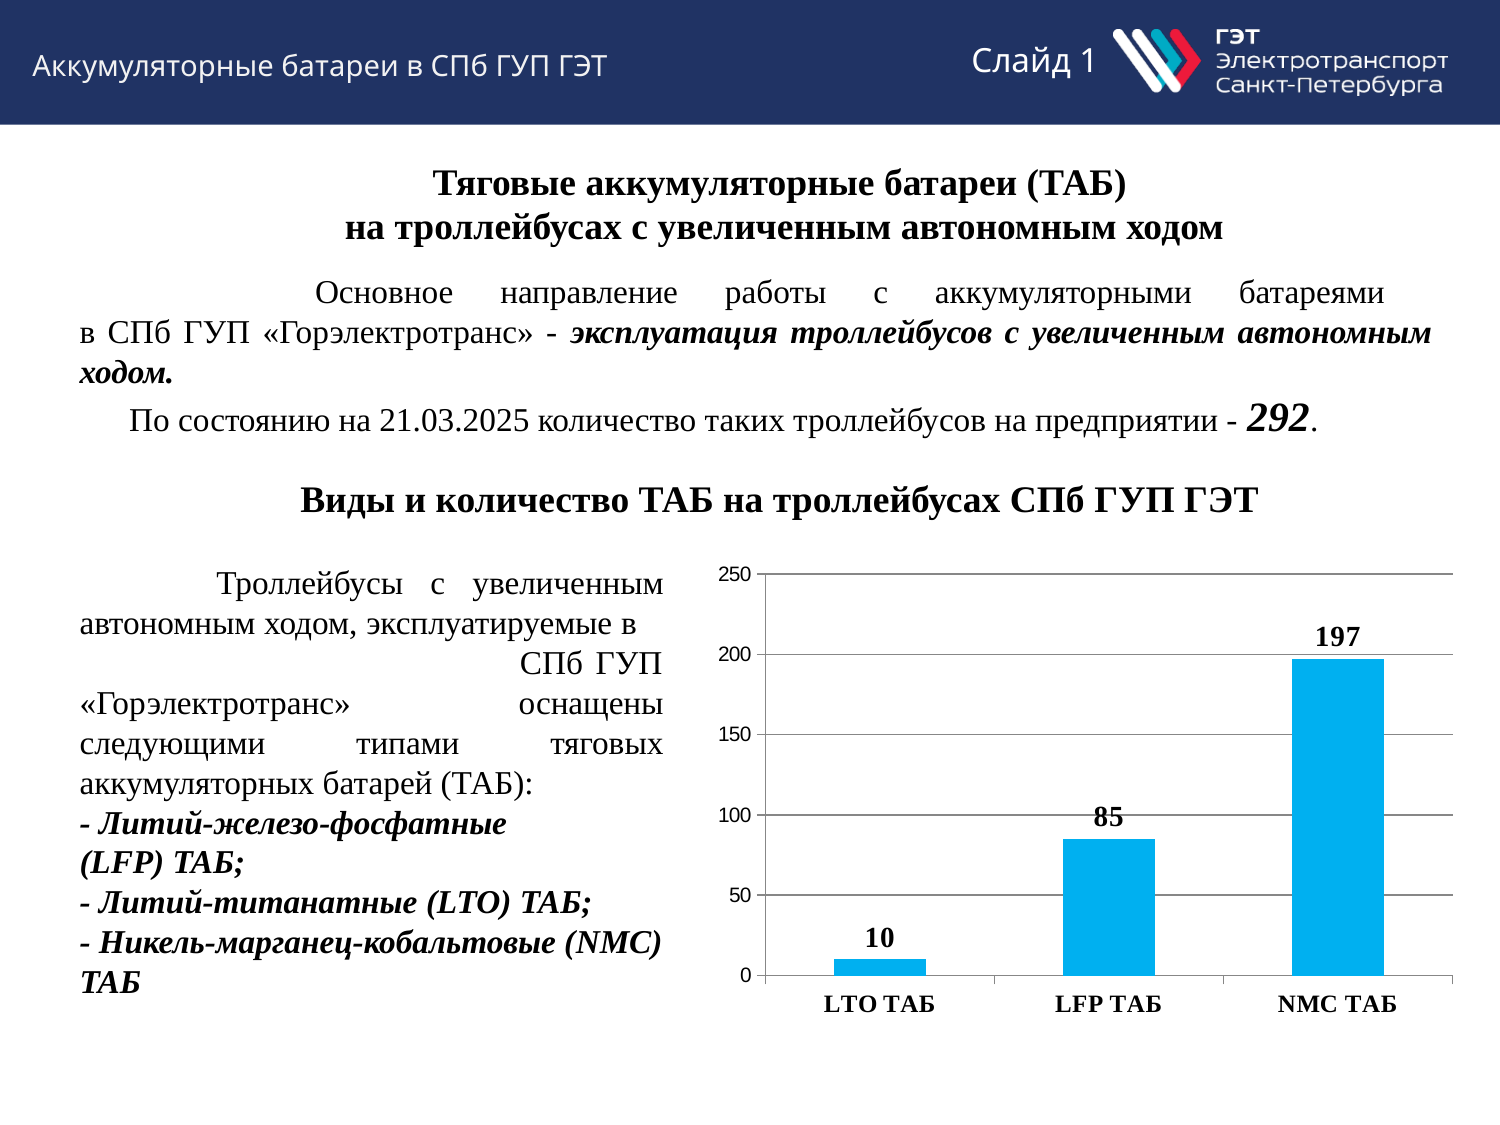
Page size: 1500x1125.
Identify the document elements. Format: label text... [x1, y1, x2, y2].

text_box Тяговые аккумуляторные батареи (ТАБ) на троллейбусах с увеличенным автономным ходом [83, 150, 1486, 255]
text_box Слайд 1 [900, 32, 1109, 87]
text_box [5, 0, 491, 114]
text_box Аккумуляторные батареи в СПб ГУП ГЭТ [17, 39, 668, 90]
text_box Виды и количество ТАБ на троллейбусах СПб ГУП ГЭТ [146, 468, 1423, 528]
text_box Основное направление работы с аккумуляторными батареями в СПб ГУП «Горэлектротранс» - эксплуатация троллейбусов с увеличенным автономным ходом. По состоянию на 21.03.2025 количество таких троллейбусов на предприятии - 292. [64, 262, 1448, 448]
text_box [0, 0, 1500, 125]
text_box Троллейбусы с увеличенным автономным ходом, эксплуатируемые в СПб ГУП «Горэлектротранс» оснащены следующими типами тяговых аккумуляторных батарей (ТАБ): - Литий-железо-фосфатные (LFP) ТАБ; - Литий-титанатные (LTO) ТАБ; - Никель-марганец-кобальтовые (NMC) ТАБ [64, 553, 680, 1048]
chart [702, 552, 1469, 1027]
picture [1113, 28, 1449, 96]
